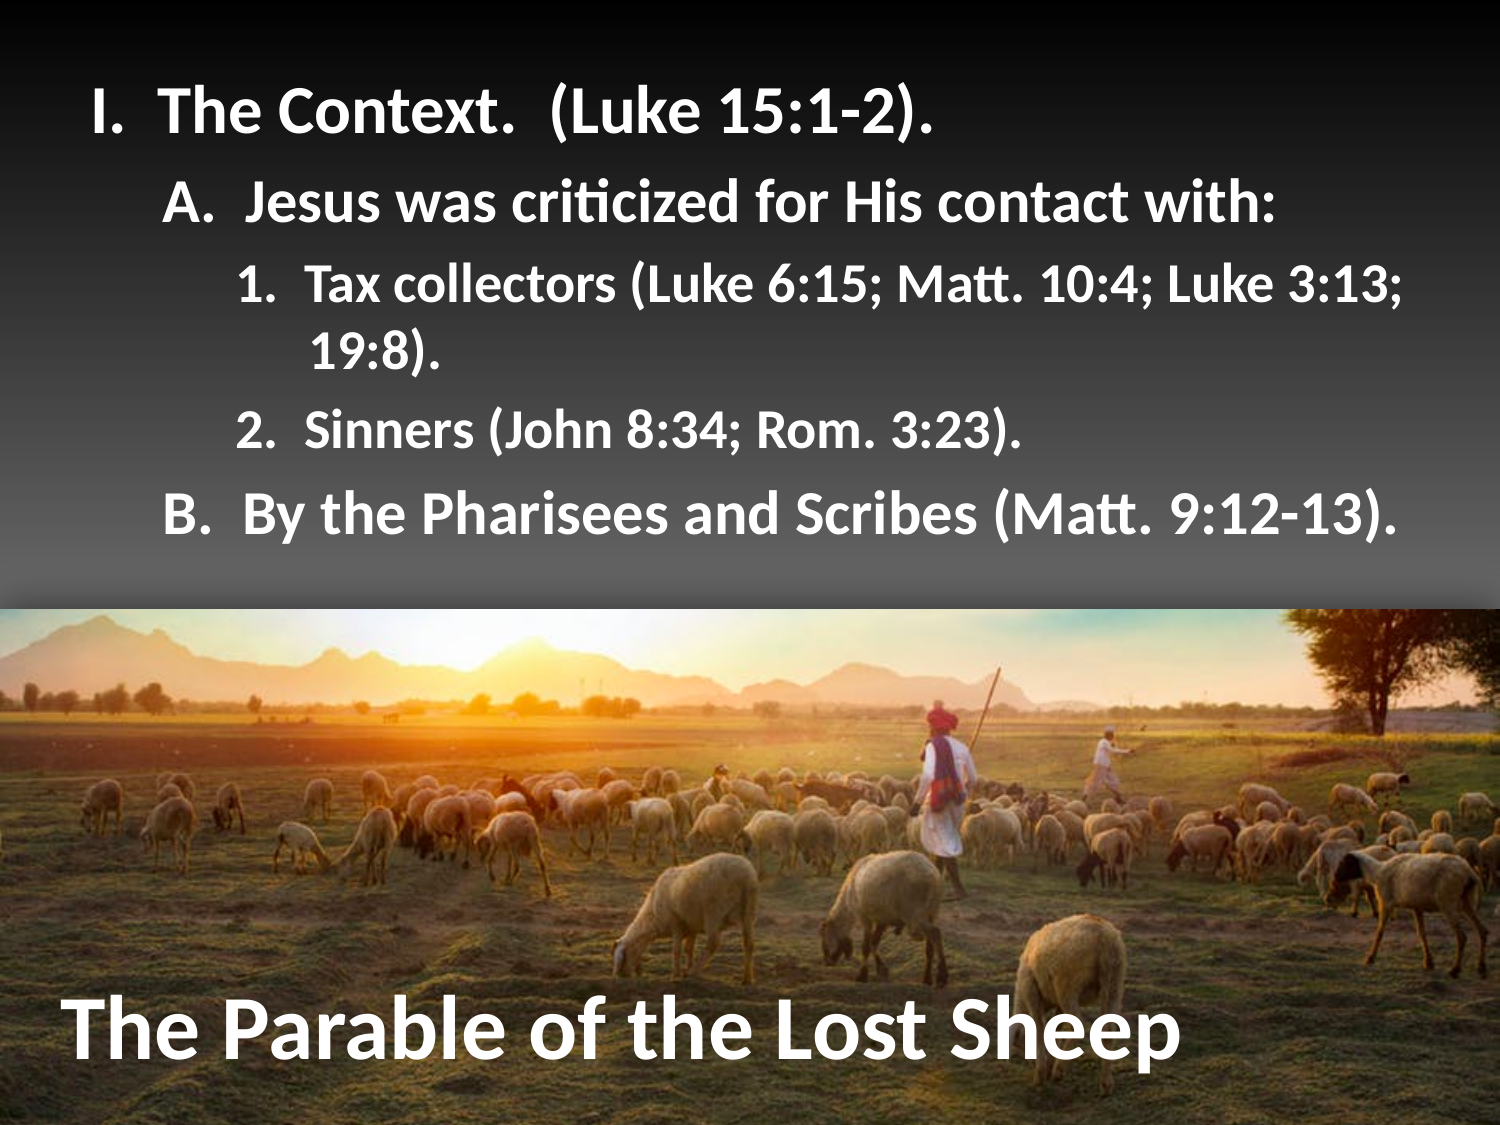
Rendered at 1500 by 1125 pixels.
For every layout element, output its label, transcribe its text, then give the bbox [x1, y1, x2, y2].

list I. The Context. (Luke 15:1-2). A. Jesus was criticized for His contact with: 1. Tax collectors (Luke 6:15; Matt. 10:4; Luke 3:13; 19:8). 2. Sinners (John 8:34; Rom. 3:23). B. By the Pharisees and Scribes (Matt. 9:12-13). [75, 57, 1425, 560]
title The Parable of the Lost Sheep [45, 919, 1468, 1125]
picture [0, 609, 1500, 1125]
